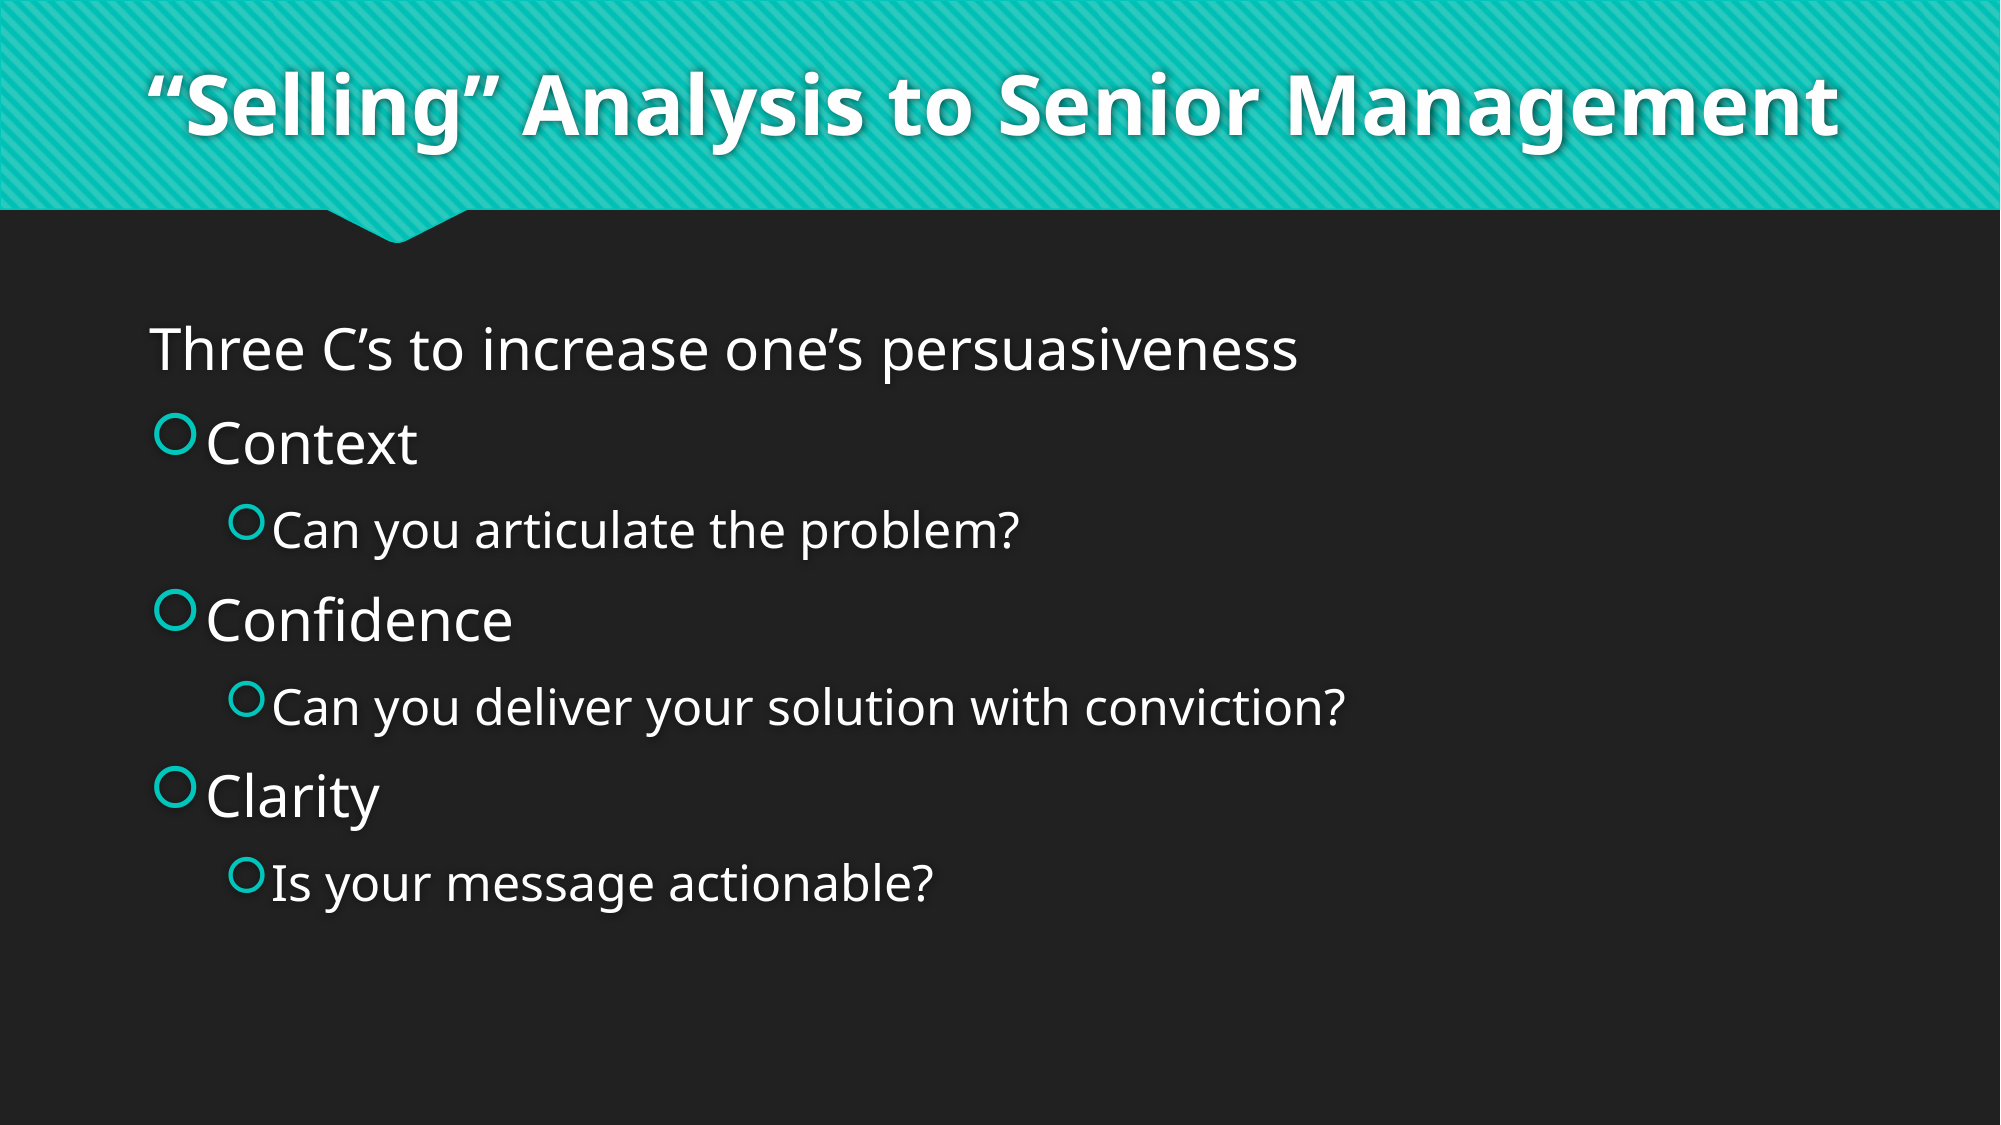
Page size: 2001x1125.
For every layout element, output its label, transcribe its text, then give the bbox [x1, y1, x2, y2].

title “Selling” Analysis to Senior Management [132, 0, 1868, 205]
list Three C’s to increase one’s persuasiveness Context Can you articulate the problem? Confidence Can you deliver your solution with conviction? Clarity Is your message actionable? [134, 262, 1866, 962]
